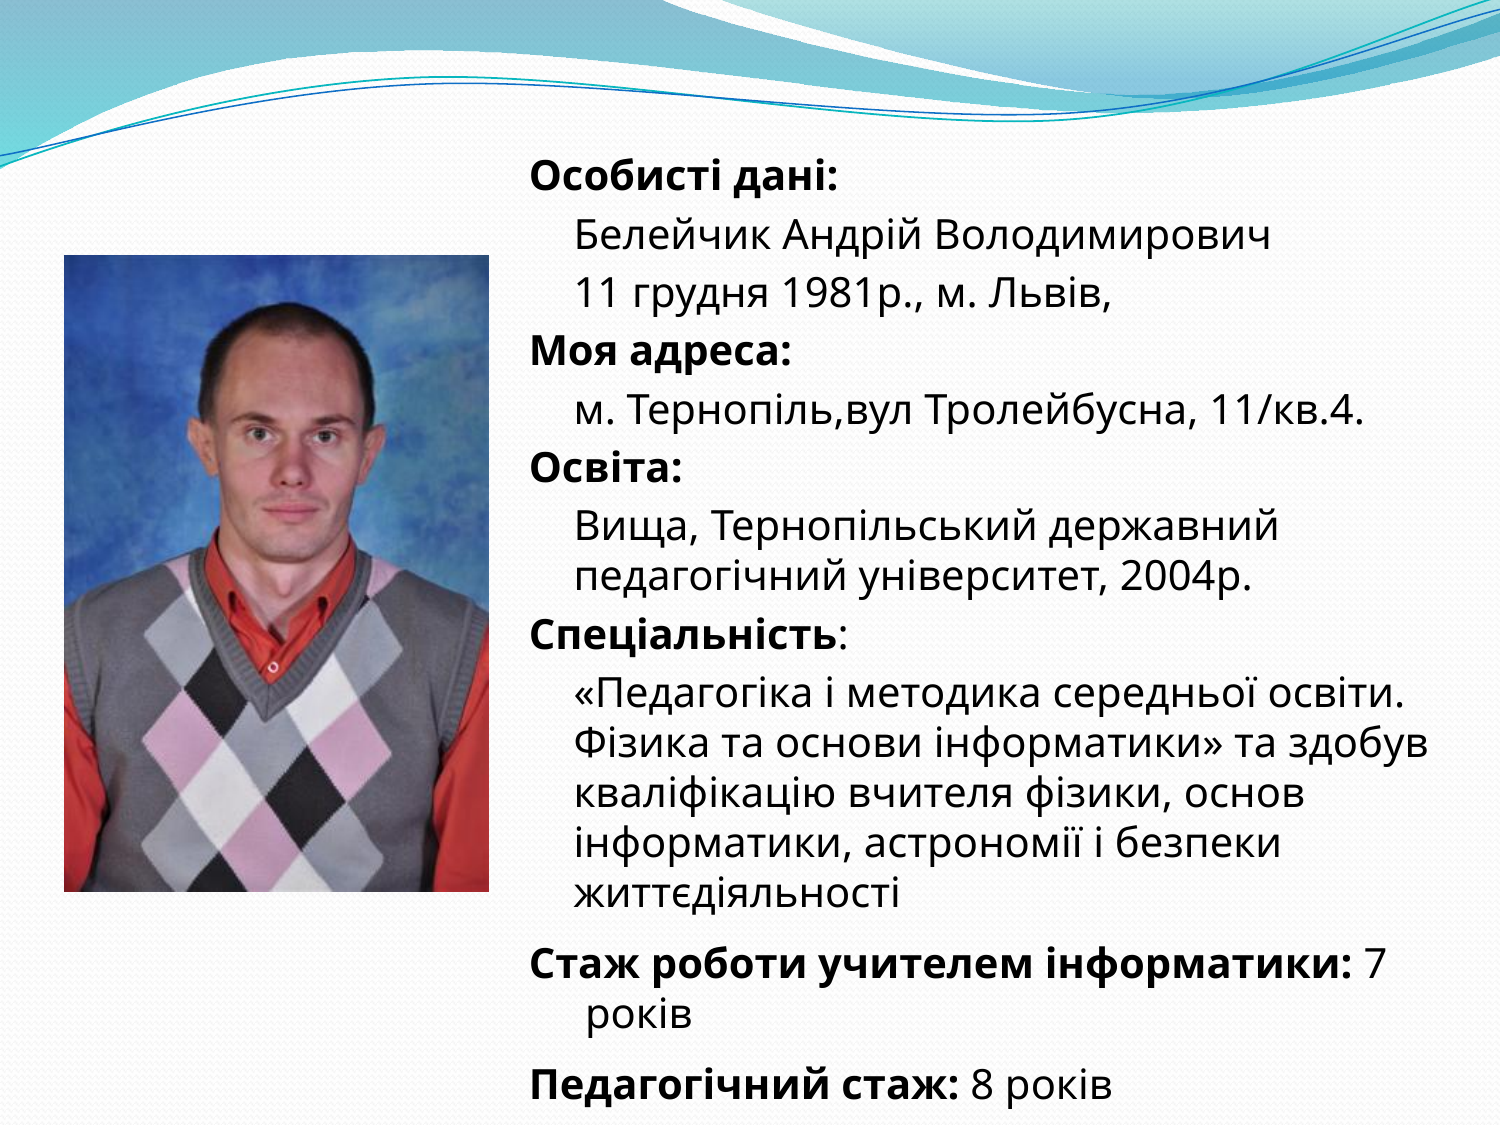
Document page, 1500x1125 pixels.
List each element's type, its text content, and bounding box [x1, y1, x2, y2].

list Особисті дані: Белейчик Андрій Володимирович 11 грудня 1981р., м. Львів, Моя адреса: м. Тернопіль,вул Тролейбусна, 11/кв.4. Освіта: Вища, Тернопільський державний педагогічний університет, 2004р. Спеціальність: «Педагогіка і методика середньої освіти. Фізика та основи інформатики» та здобув кваліфікацію вчителя фізики, основ інформатики, астрономії і безпеки життєдіяльності Стаж роботи учителем інформатики: 7 років Педагогічний стаж: 8 років Рік останньої атестації: 2009 [513, 148, 1483, 1095]
picture [64, 255, 489, 893]
